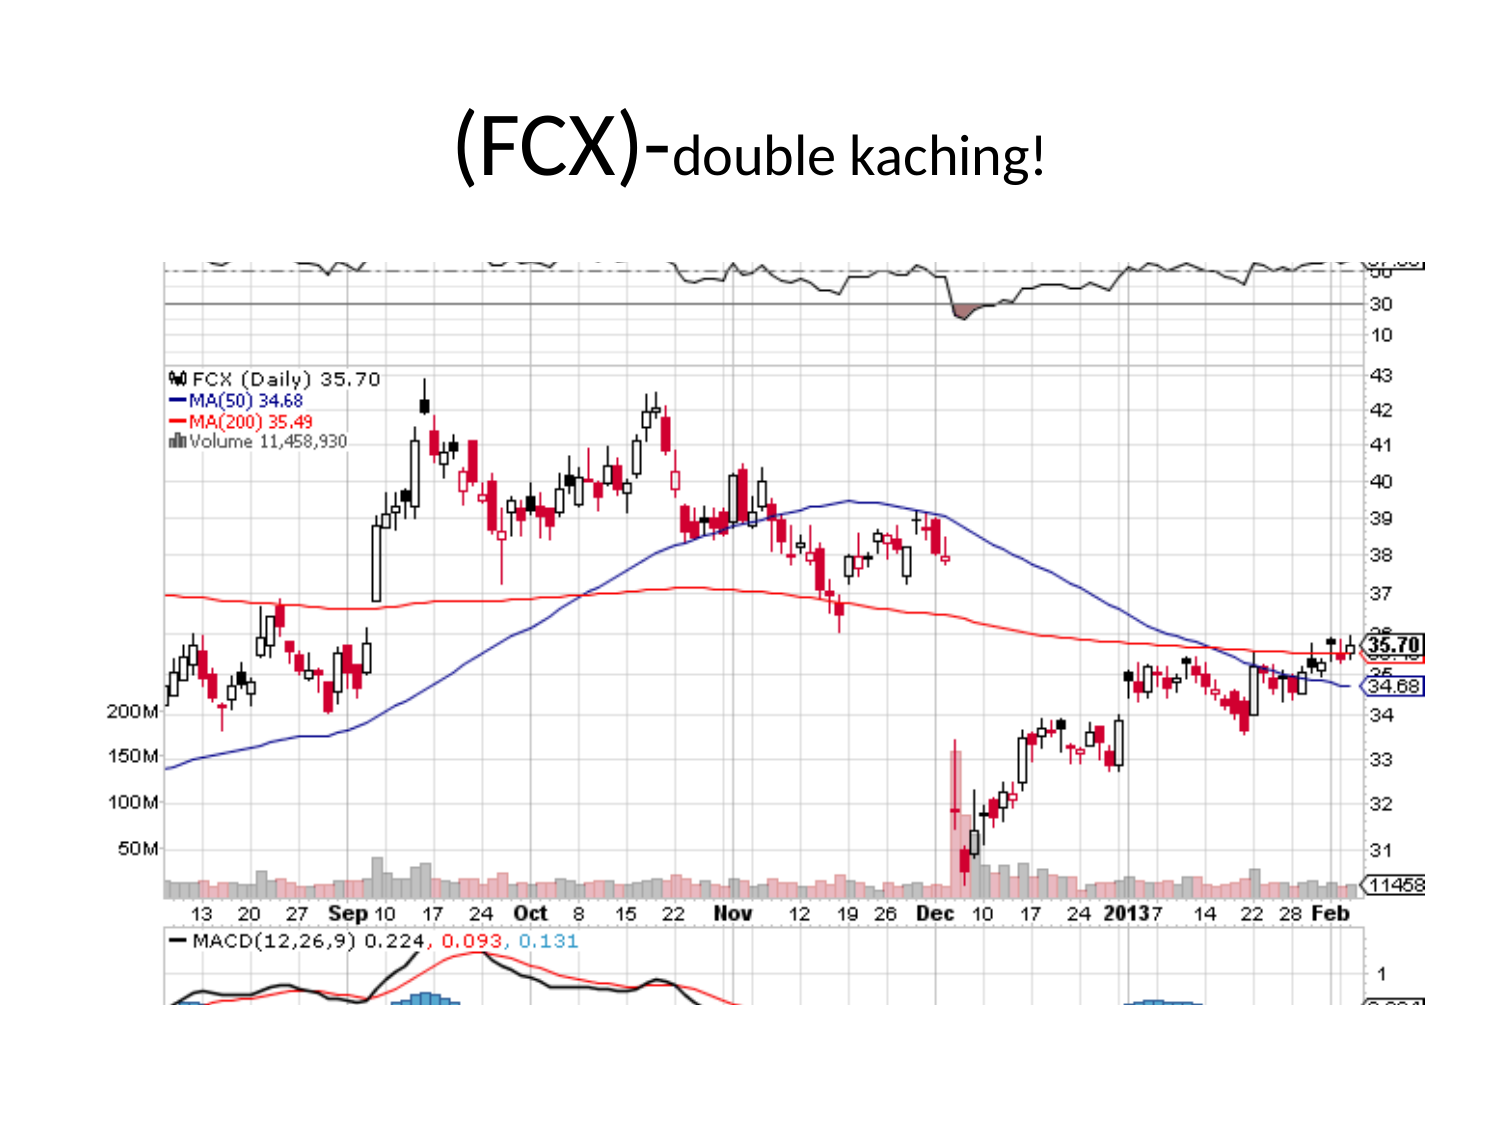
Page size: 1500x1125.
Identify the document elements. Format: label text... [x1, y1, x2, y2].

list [74, 262, 1426, 1006]
title (FCX)-double kaching! [74, 44, 1426, 233]
